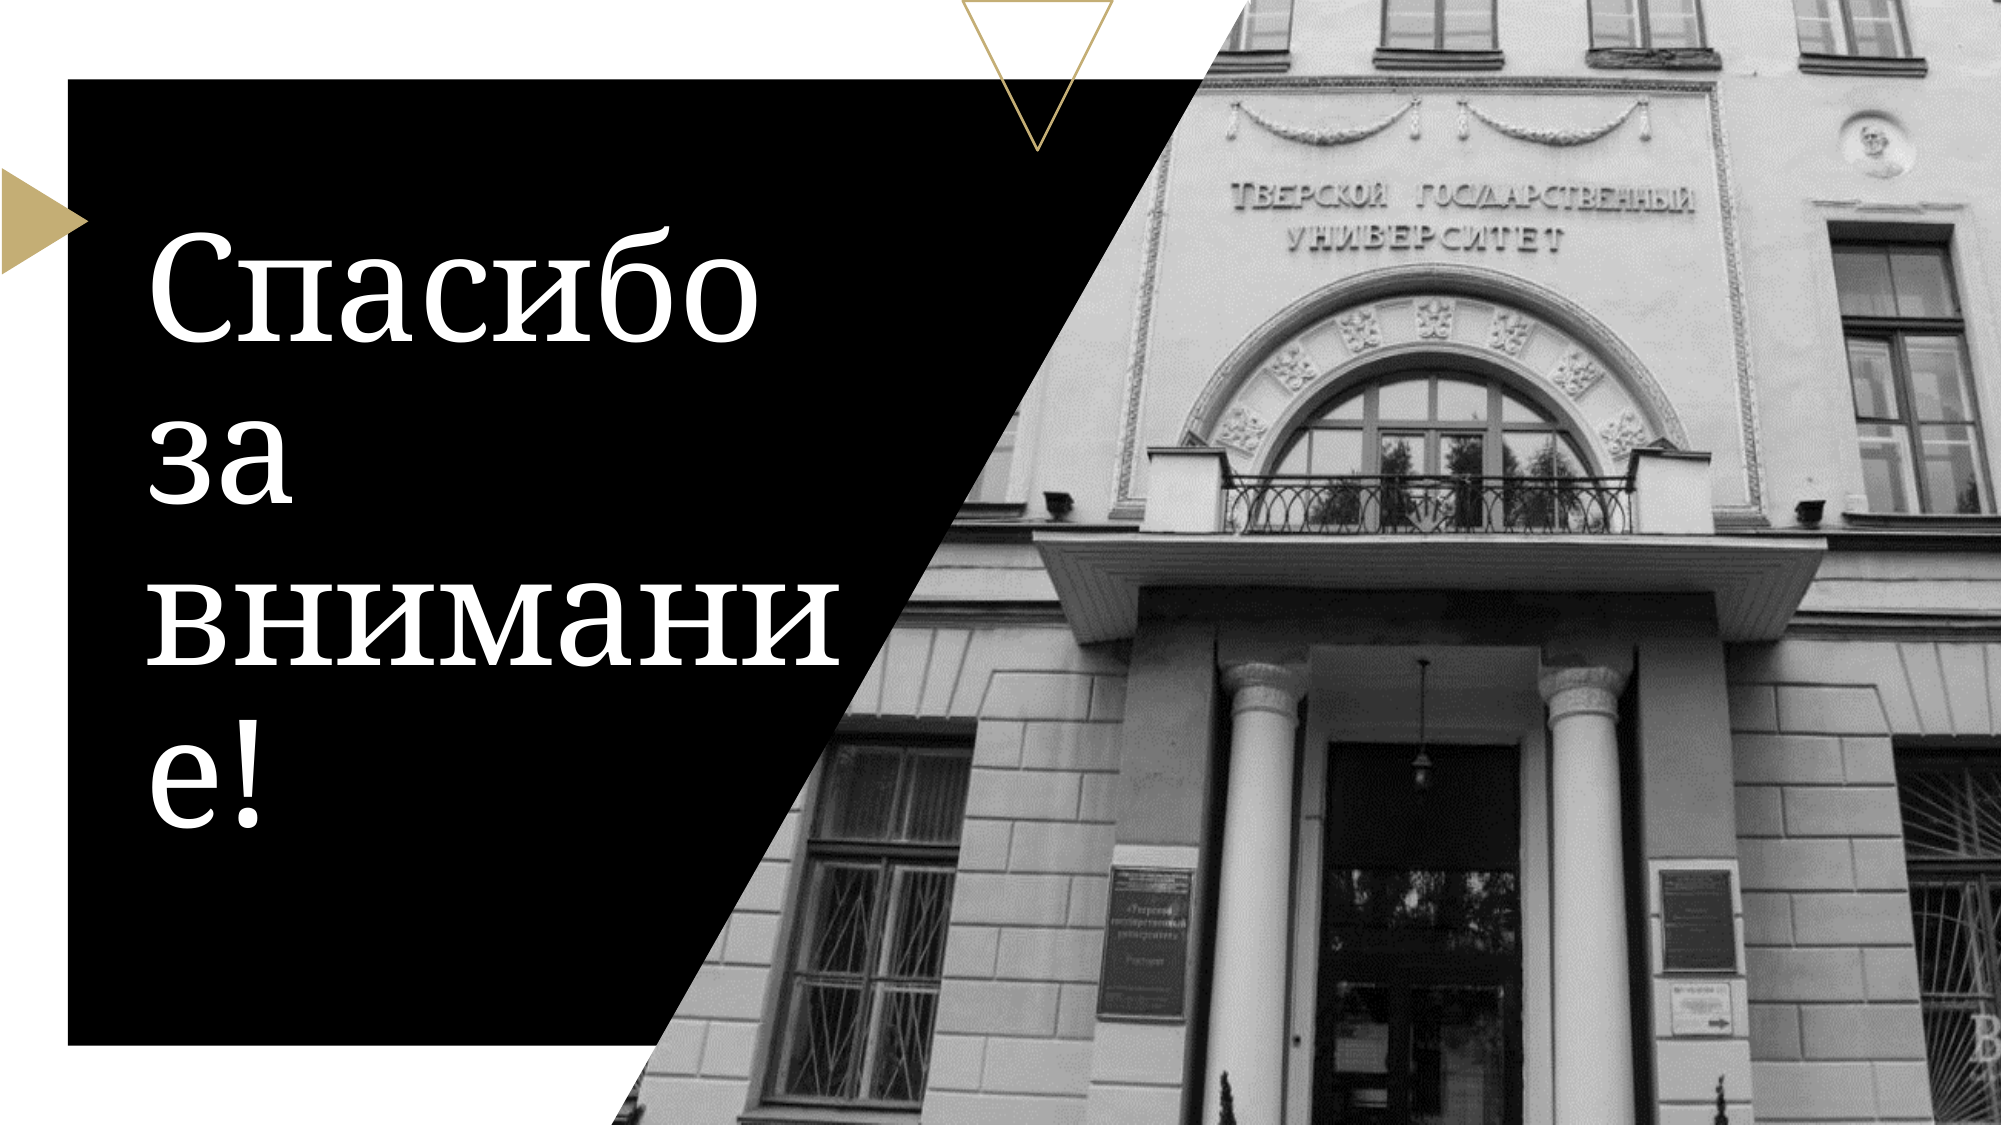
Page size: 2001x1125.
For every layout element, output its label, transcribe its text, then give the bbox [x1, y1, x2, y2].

picture [610, 0, 2001, 1125]
title Спасибо за внимание! [129, 461, 608, 611]
